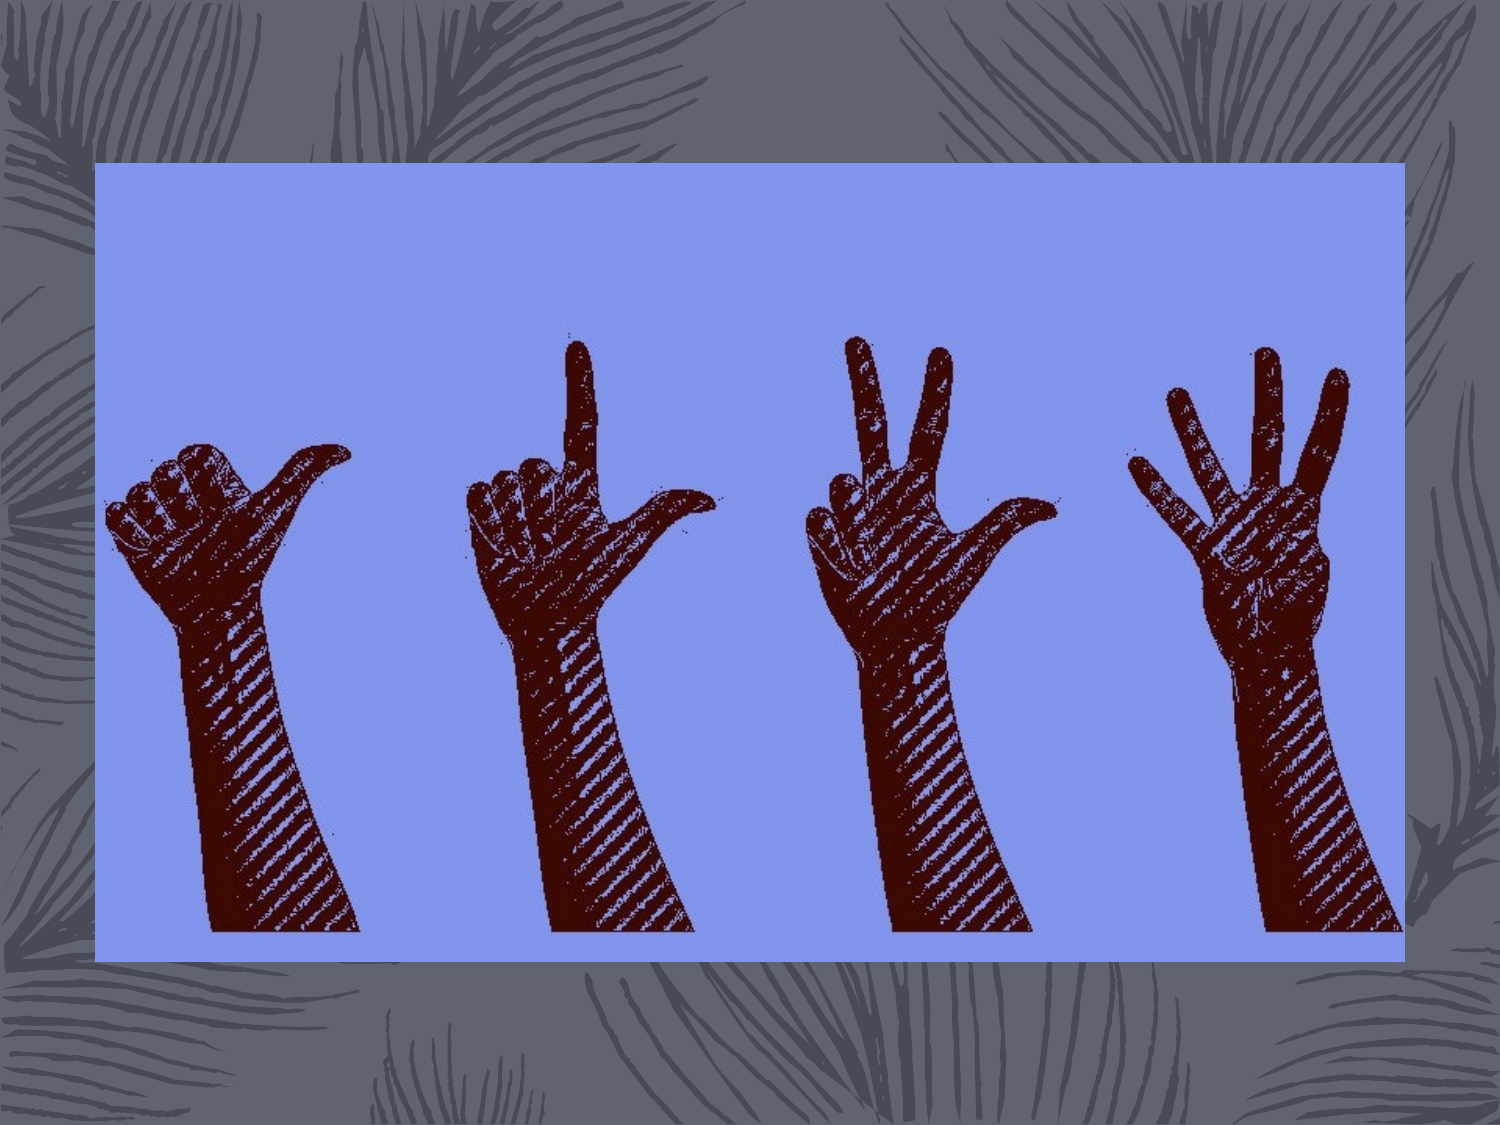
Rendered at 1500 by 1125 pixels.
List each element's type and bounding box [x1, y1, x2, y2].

picture [94, 162, 1405, 962]
